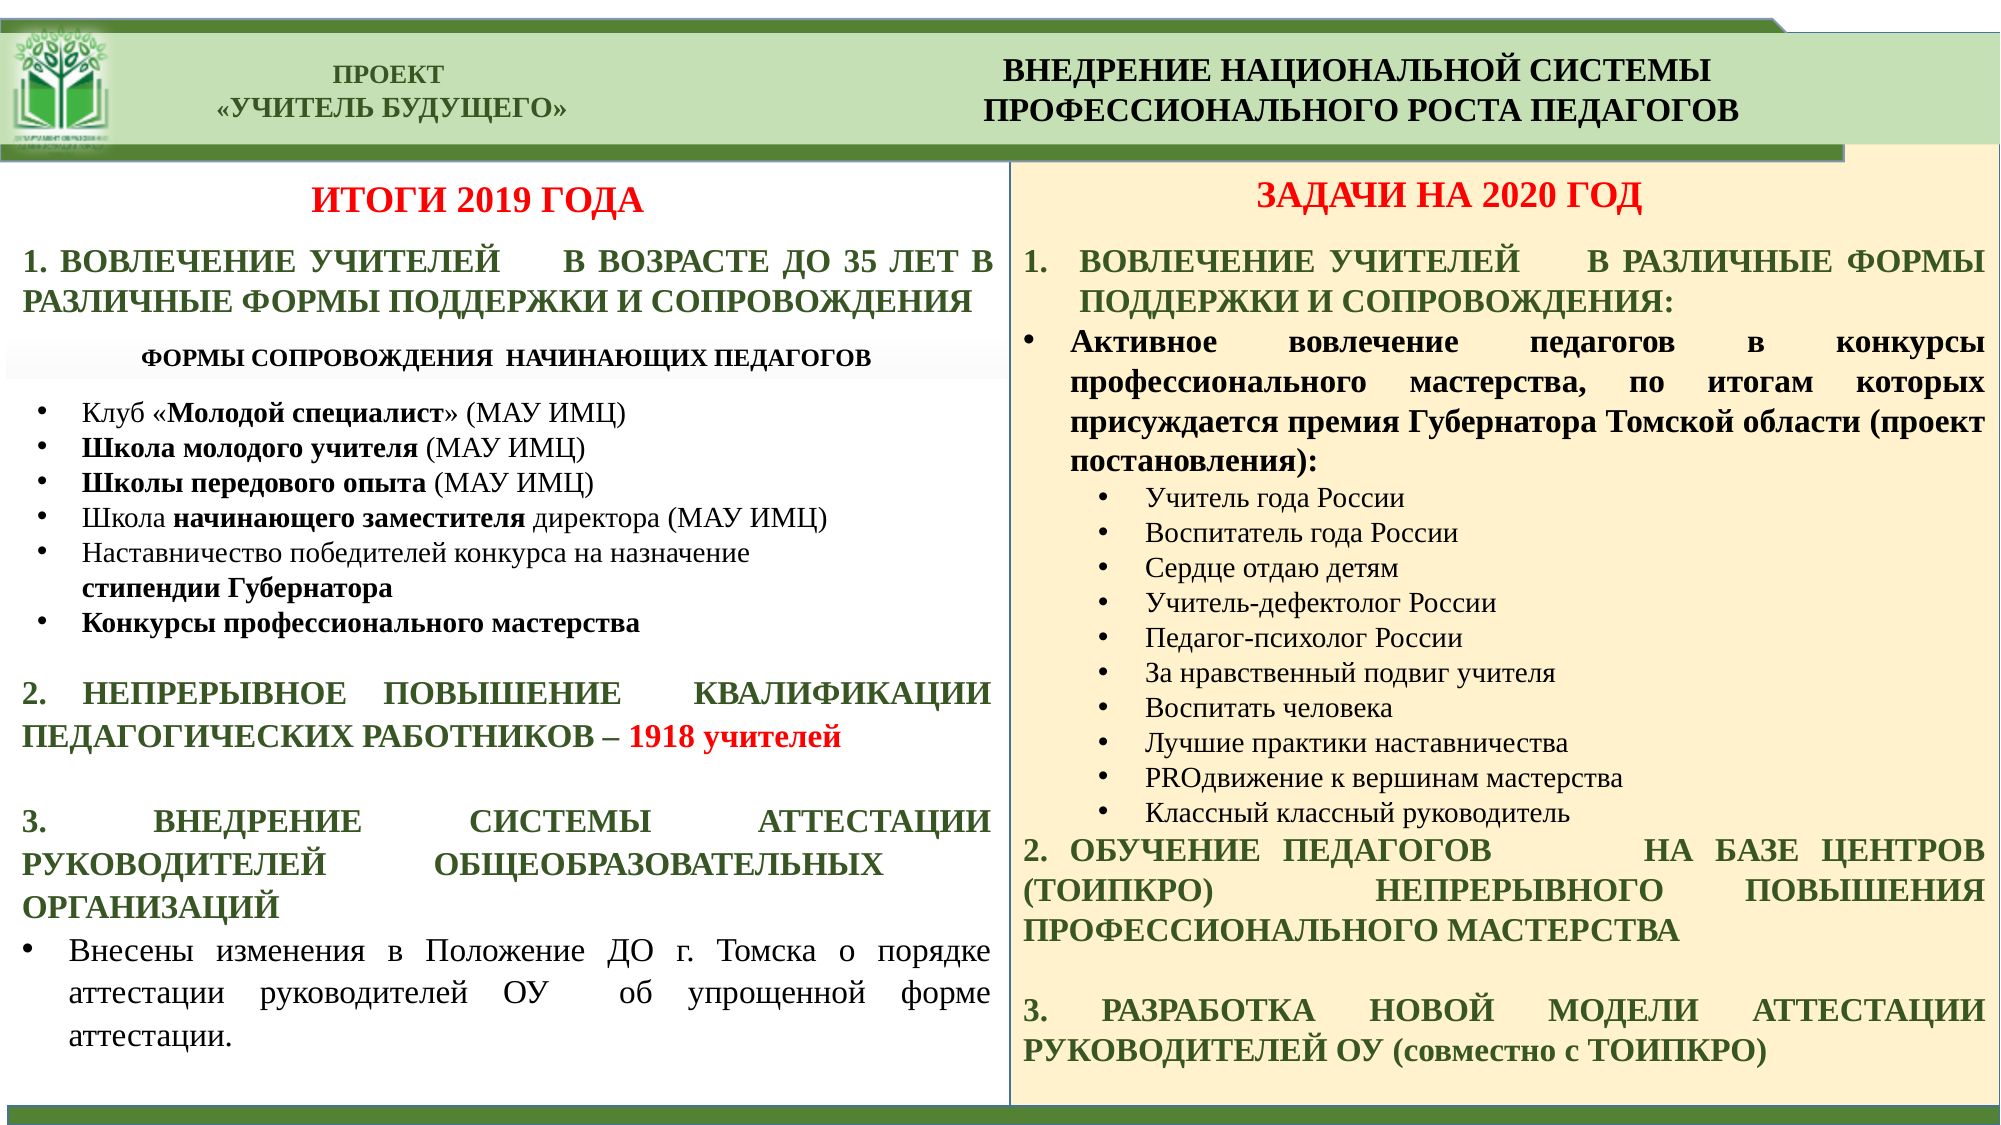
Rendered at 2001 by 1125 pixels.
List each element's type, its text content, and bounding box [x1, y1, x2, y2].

text_box [673, 145, 1845, 163]
text_box ИТОГИ 2019 ГОДА [296, 167, 660, 227]
text_box ЗАДАЧИ НА 2020 ГОД [1241, 163, 1658, 223]
text_box ВОВЛЕЧЕНИЕ УЧИТЕЛЕЙ В РАЗЛИЧНЫЕ ФОРМЫ ПОДДЕРЖКИ И СОПРОВОЖДЕНИЯ: Активное вовлечение педагогов в конкурсы профессионального мастерства, по итогам которых присуждается премия Губернатора Томской области (проект постановления): Учитель года России Воспитатель года России Сердце отдаю детям Учитель-дефектолог России Педагог-психолог России За нравственный подвиг учителя Воспитать человека Лучшие практики наставничества PROдвижение к вершинам мастерства Классный классный руководитель 2. ОБУЧЕНИЕ ПЕДАГОГОВ НА БАЗЕ ЦЕНТРОВ (ТОИПКРО) НЕПРЕРЫВНОГО ПОВЫШЕНИЯ ПРОФЕССИОНАЛЬНОГО МАСТЕРСТВА 3. РАЗРАБОТКА НОВОЙ МОДЕЛИ АТТЕСТАЦИИ РУКОВОДИТЕЛЕЙ ОУ (совместно с ТОИПКРО) [1008, 231, 2000, 1076]
text_box [1009, 1076, 2000, 1107]
text_box [7, 1105, 2000, 1125]
text_box ПРОЕКТ «УЧИТЕЛЬ БУДУЩЕГО» [111, 49, 673, 163]
text_box [120, 32, 2000, 145]
picture [1, 17, 120, 161]
text_box [1009, 145, 2000, 231]
text_box [120, 17, 1787, 32]
text_box ВНЕДРЕНИЕ НАЦИОНАЛЬНОЙ СИСТЕМЫ ПРОФЕССИОНАЛЬНОГО РОСТА ПЕДАГОГОВ [968, 40, 1755, 136]
text_box ФОРМЫ СОПРОВОЖДЕНИЯ НАЧИНАЮЩИХ ПЕДАГОГОВ [6, 334, 1008, 379]
text_box 1. ВОВЛЕЧЕНИЕ УЧИТЕЛЕЙ В ВОЗРАСТЕ ДО 35 ЛЕТ В РАЗЛИЧНЫЕ ФОРМЫ ПОДДЕРЖКИ И СОПРОВОЖДЕНИЯ [7, 231, 1008, 327]
text_box Клуб «Молодой специалист» (МАУ ИМЦ) Школа молодого учителя (МАУ ИМЦ) Школы передового опыта (МАУ ИМЦ) Школа начинающего заместителя директора (МАУ ИМЦ) Наставничество победителей конкурса на назначение стипендии Губернатора Конкурсы профессионального мастерства [22, 385, 869, 646]
text_box 2. НЕПРЕРЫВНОЕ ПОВЫШЕНИЕ КВАЛИФИКАЦИИ ПЕДАГОГИЧЕСКИХ РАБОТНИКОВ – 1918 учителей 3. ВНЕДРЕНИЕ СИСТЕМЫ АТТЕСТАЦИИ РУКОВОДИТЕЛЕЙ ОБЩЕОБРАЗОВАТЕЛЬНЫХ ОРГАНИЗАЦИЙ Внесены изменения в Положение ДО г. Томска о порядке аттестации руководителей ОУ об упрощенной форме аттестации. [7, 661, 1007, 1104]
